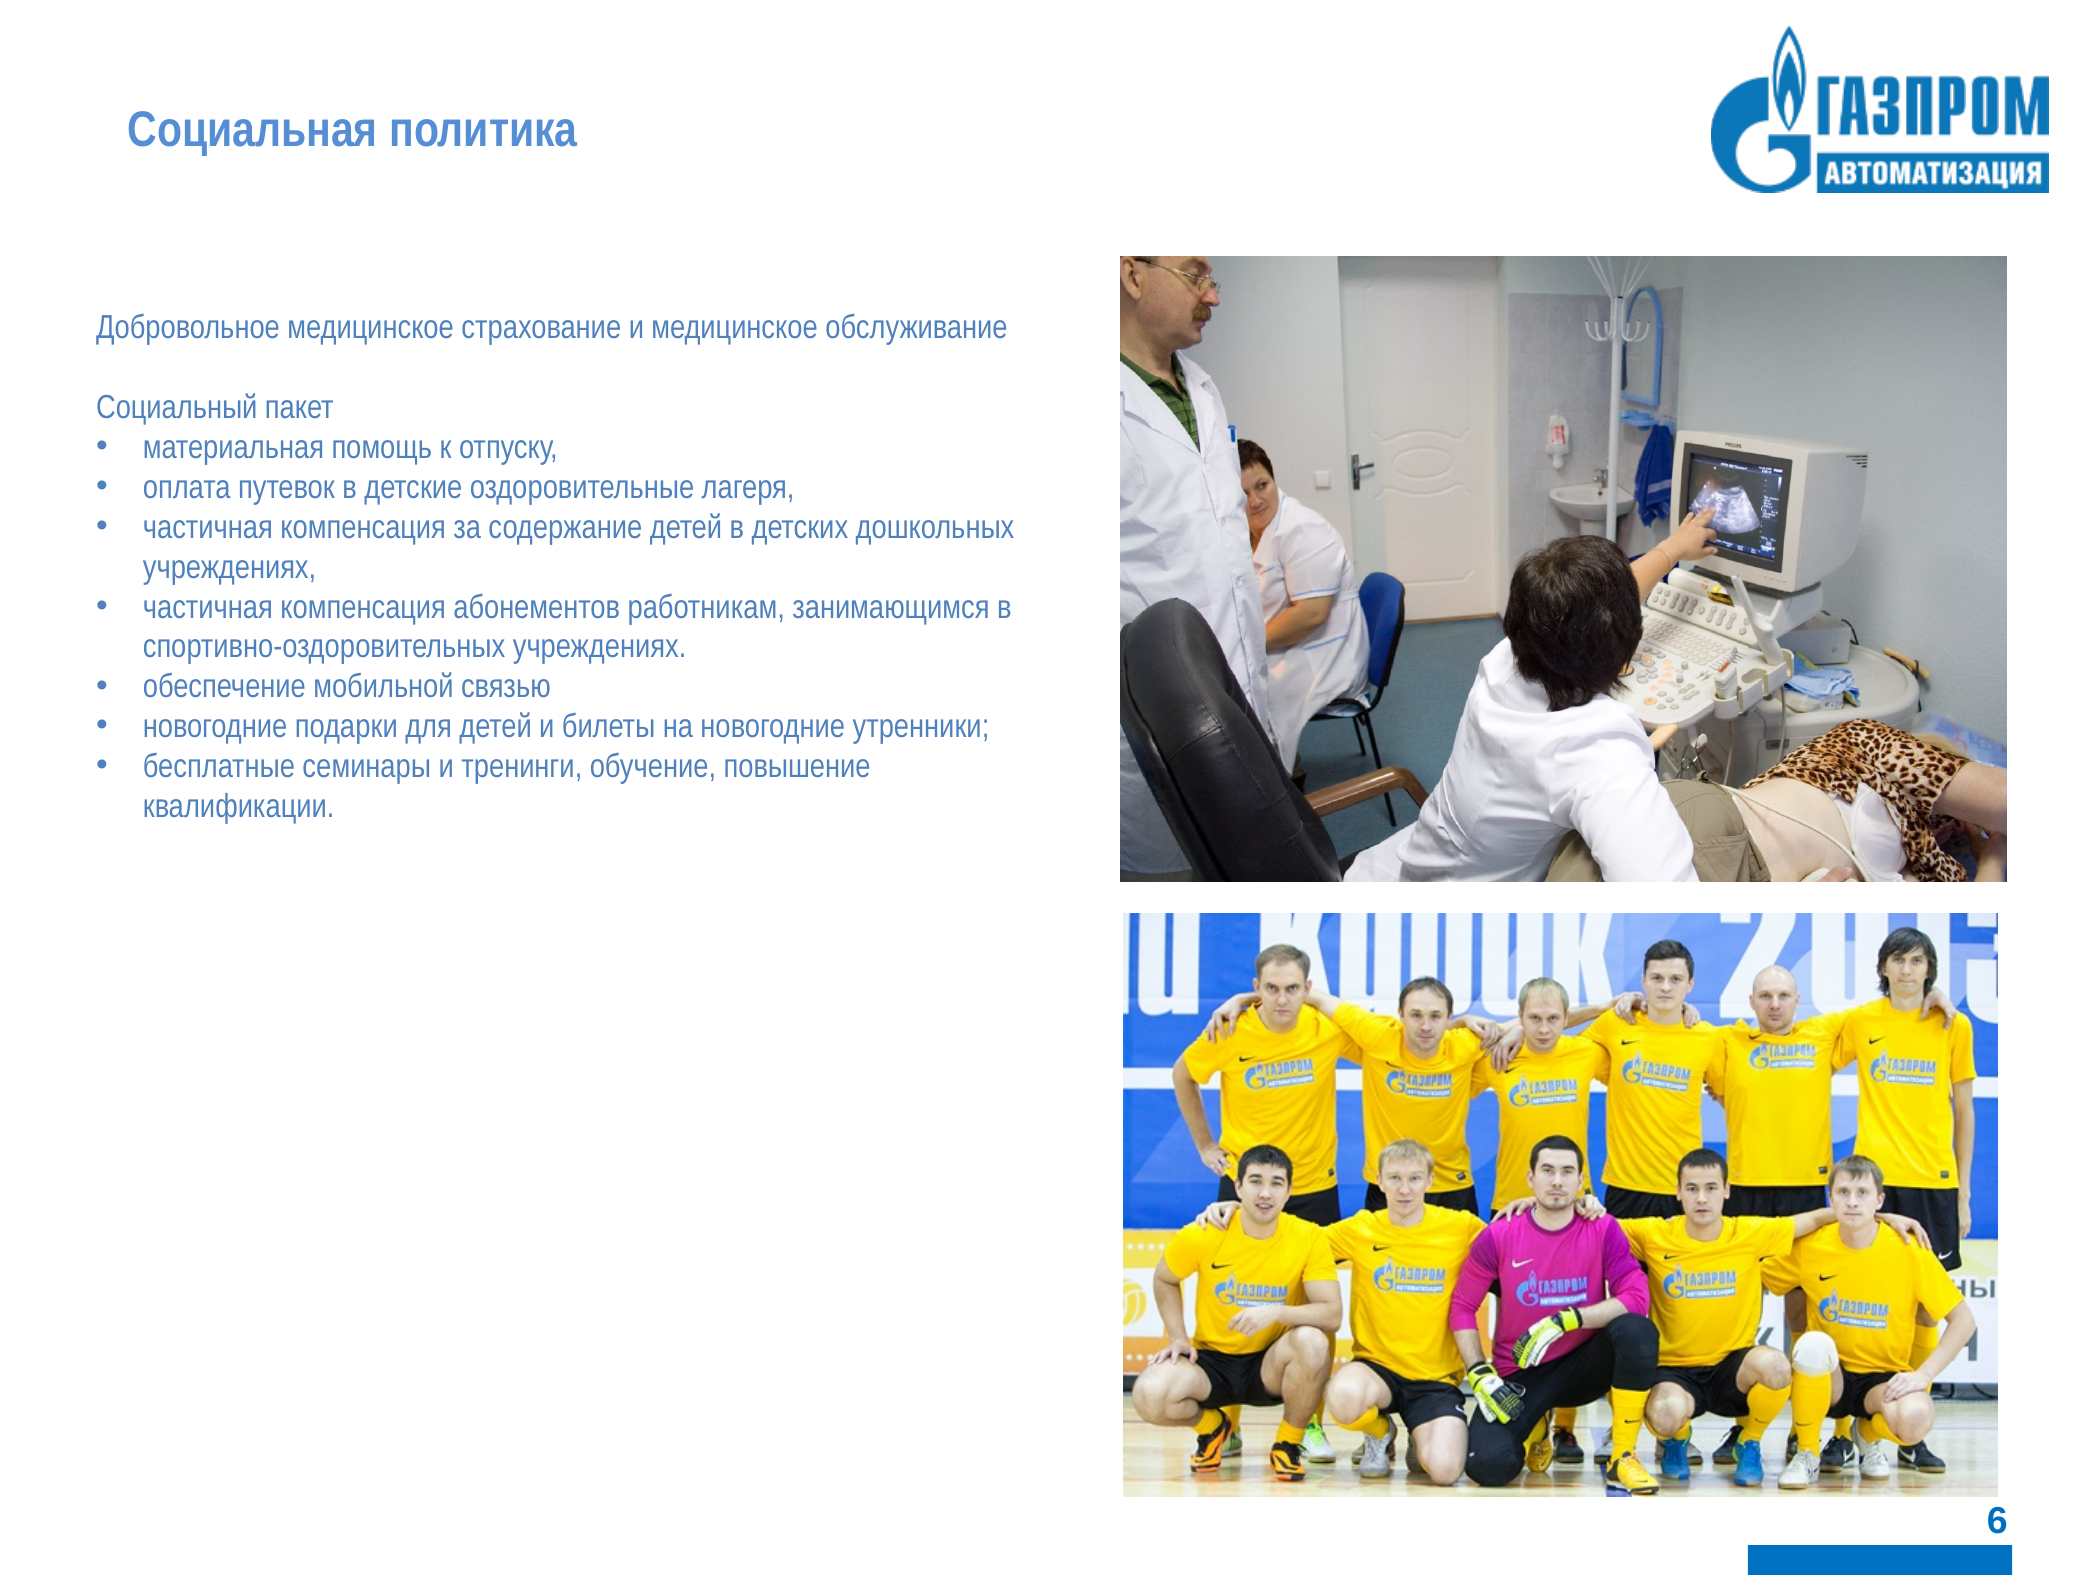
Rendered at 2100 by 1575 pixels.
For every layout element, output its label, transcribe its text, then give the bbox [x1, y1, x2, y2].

picture [1120, 256, 2007, 882]
picture [1123, 913, 1998, 1497]
text_box Добровольное медицинское страхование и медицинское обслуживание Социальный пакет материальная помощь к отпуску, оплата путевок в детские оздоровительные лагеря, частичная компенсация за содержание детей в детских дошкольных учреждениях, частичная компенсация абонементов работникам, занимающимся в спортивно-оздоровительных учреждениях. обеспечение мобильной связью новогодние подарки для детей и билеты на новогодние утренники; бесплатные семинары и тренинги, обучение, повышение квалификации. [81, 255, 1050, 832]
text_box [1711, 26, 2049, 1575]
text_box Социальная политика [106, 86, 1612, 168]
